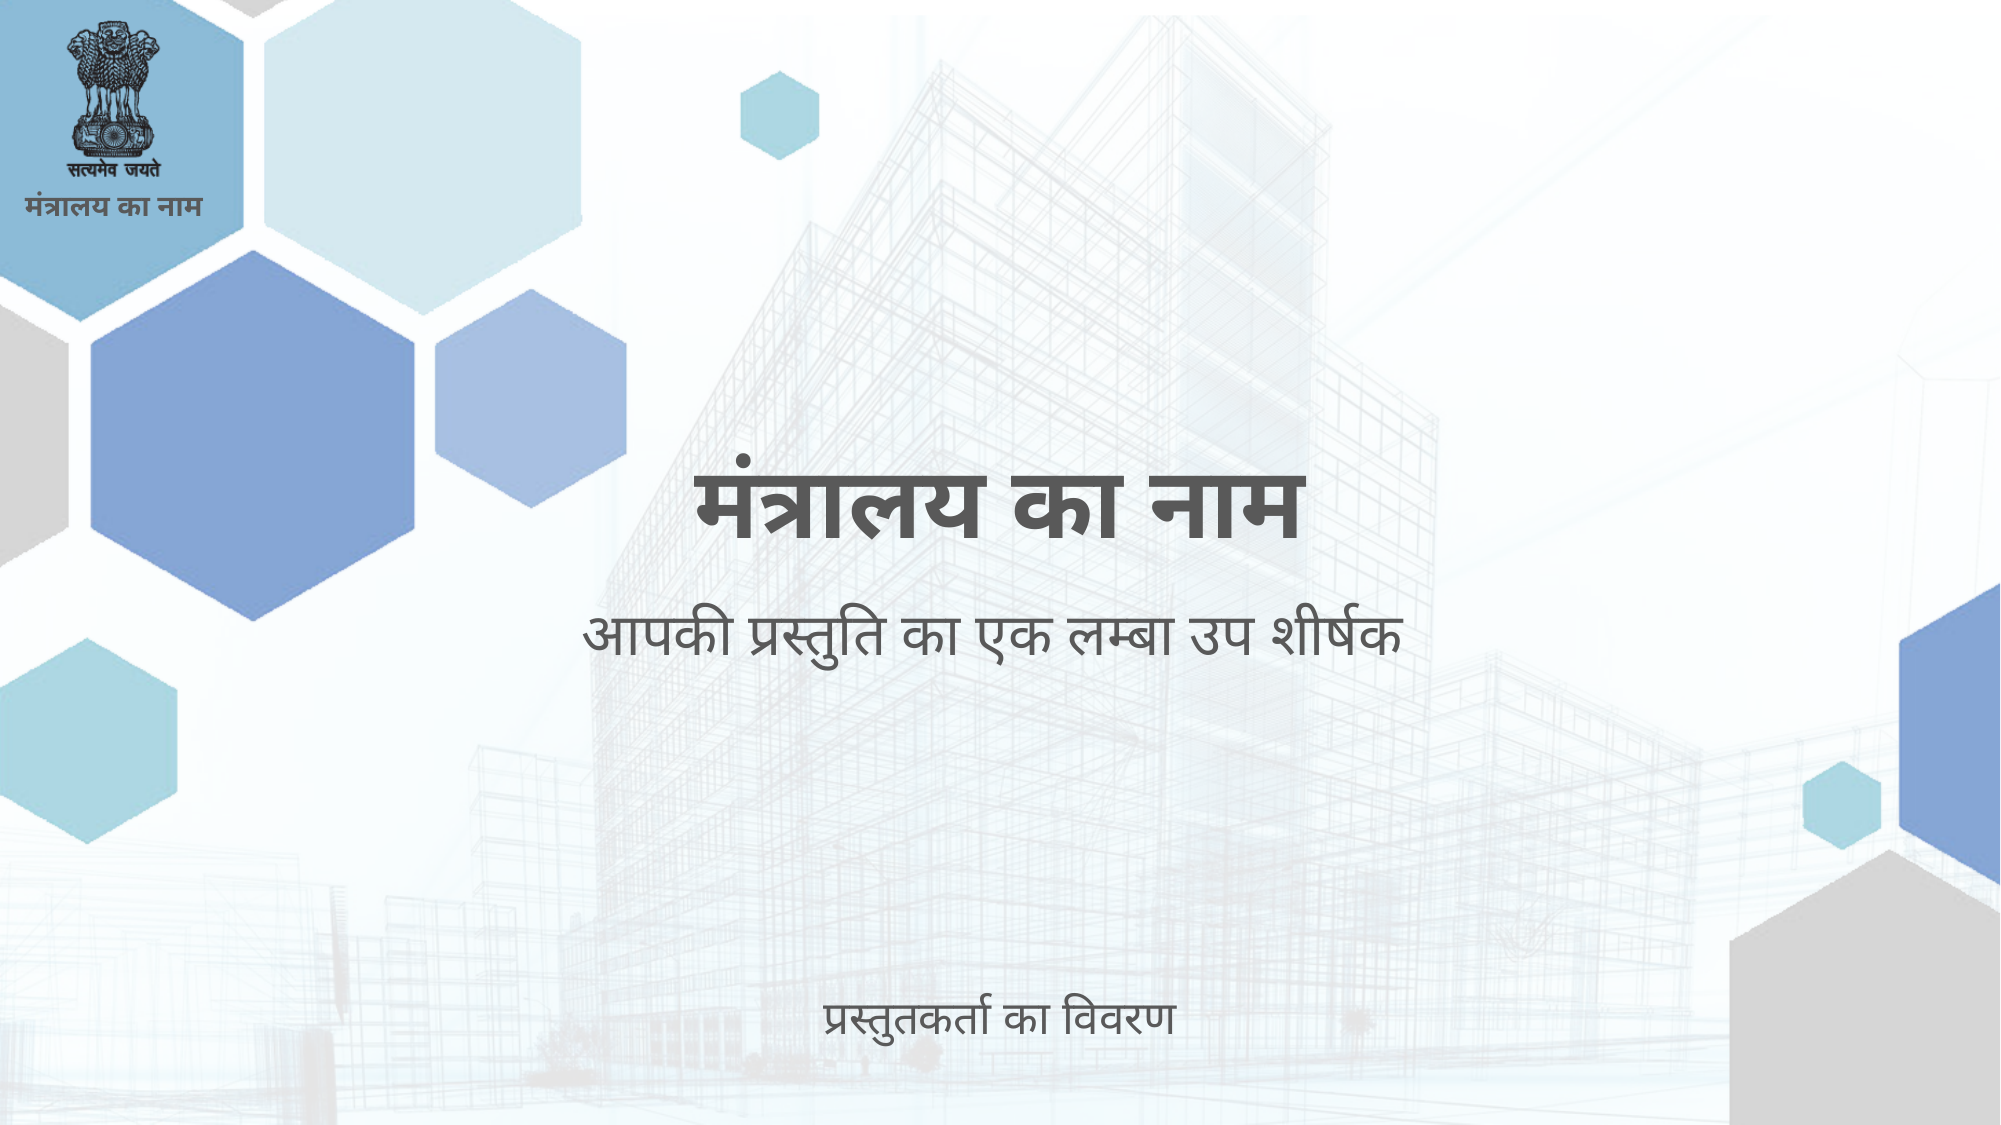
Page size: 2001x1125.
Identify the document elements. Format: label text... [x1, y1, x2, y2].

picture [0, 0, 2001, 1125]
list आपकी प्रस्तुति का एक लम्बा उप शीर्षक [285, 597, 1715, 684]
list प्रस्तुतकर्ता का विवरण [669, 987, 1331, 1074]
list मंत्रालय का नाम [385, 444, 1615, 575]
